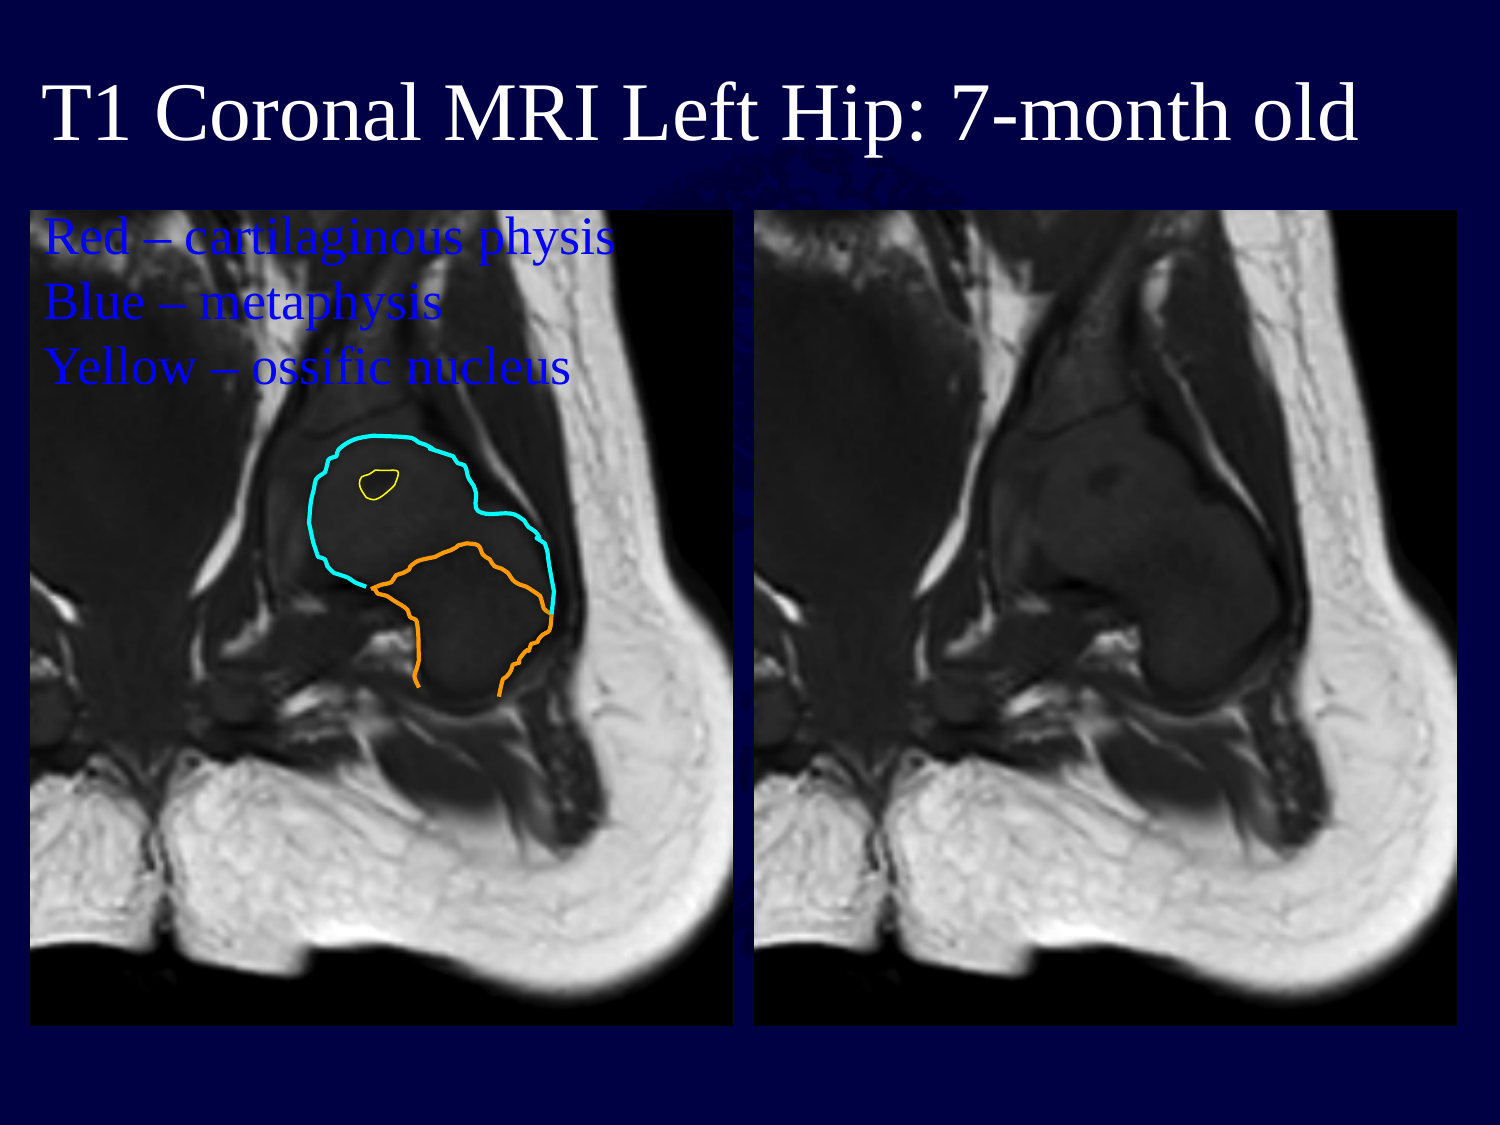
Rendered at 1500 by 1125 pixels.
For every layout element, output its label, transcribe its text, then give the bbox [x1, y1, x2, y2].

text_box Red – cartilaginous physis Blue – metaphysis Yellow – ossific nucleus [28, 193, 1212, 463]
text_box T1 Coronal MRI Left Hip: 7-month old [26, 49, 1482, 165]
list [30, 209, 734, 1026]
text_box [308, 435, 555, 697]
picture [0, 0, 1500, 1125]
